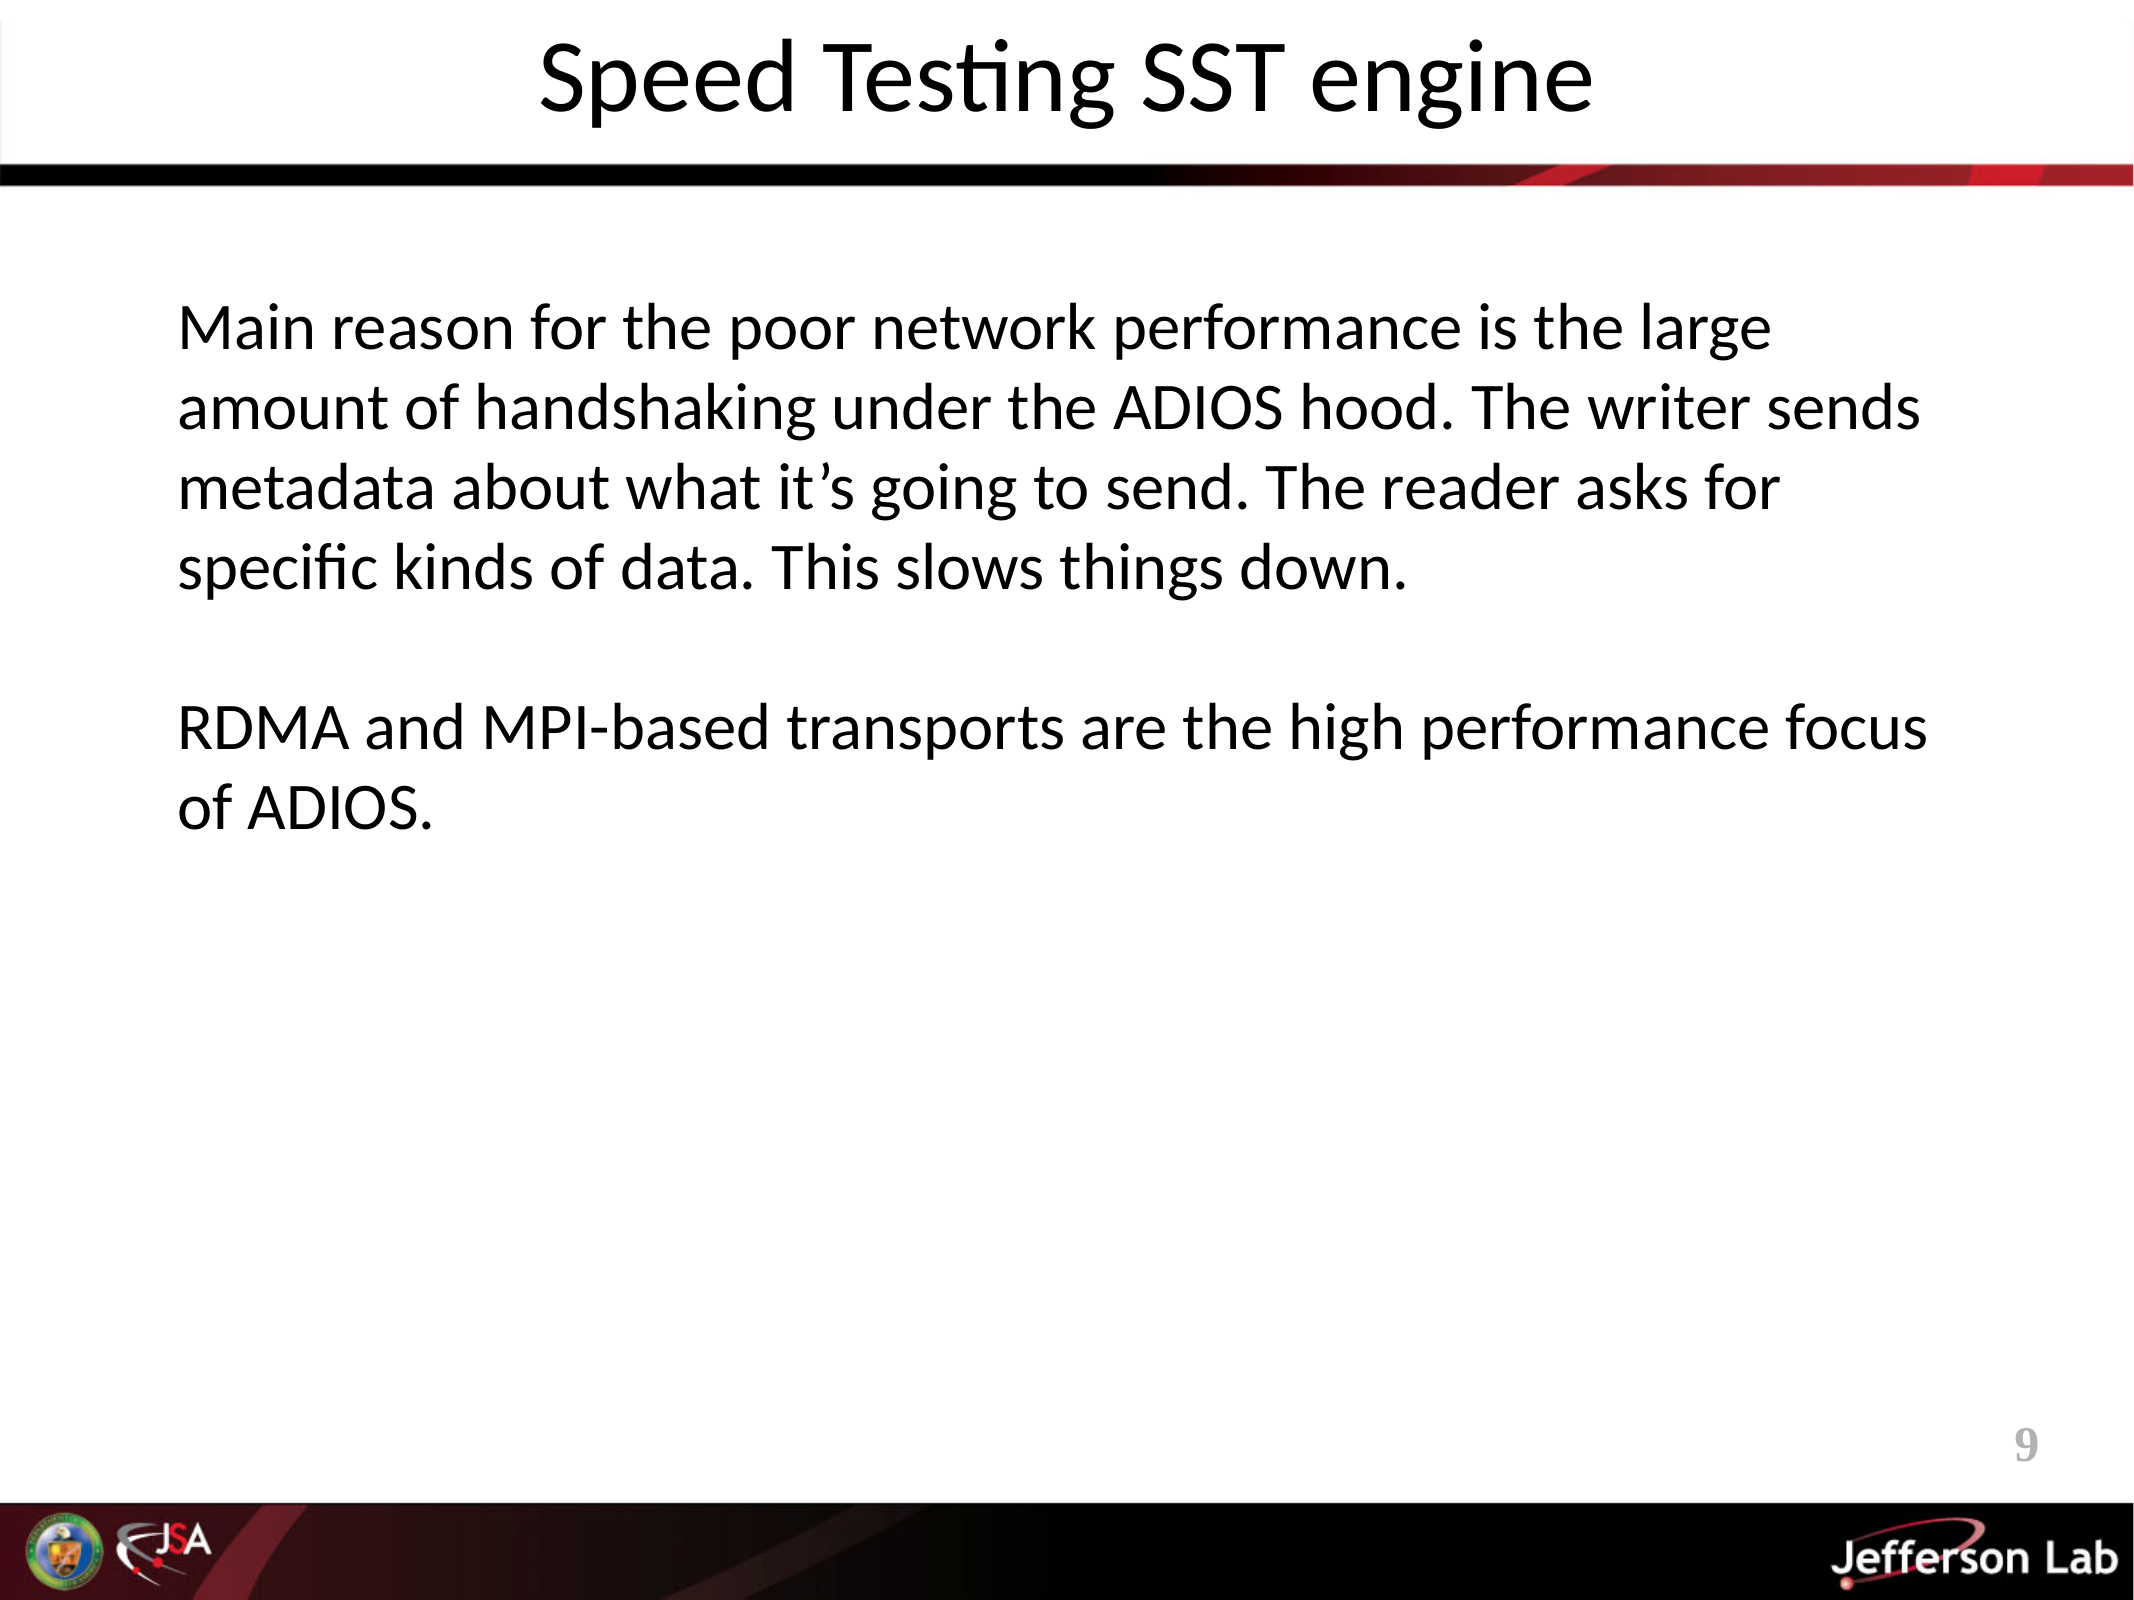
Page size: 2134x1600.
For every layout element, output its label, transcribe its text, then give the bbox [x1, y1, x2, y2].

title Speed Testing SST engine [160, 0, 1973, 161]
slide_number 9 [1934, 1398, 2055, 1484]
picture [0, 0, 2134, 1600]
list Main reason for the poor network performance is the large amount of handshaking under the ADIOS hood. The writer sends metadata about what it’s going to send. The reader asks for specific kinds of data. This slows things down. RDMA and MPI-based transports are the high performance focus of ADIOS. [162, 195, 1975, 1496]
